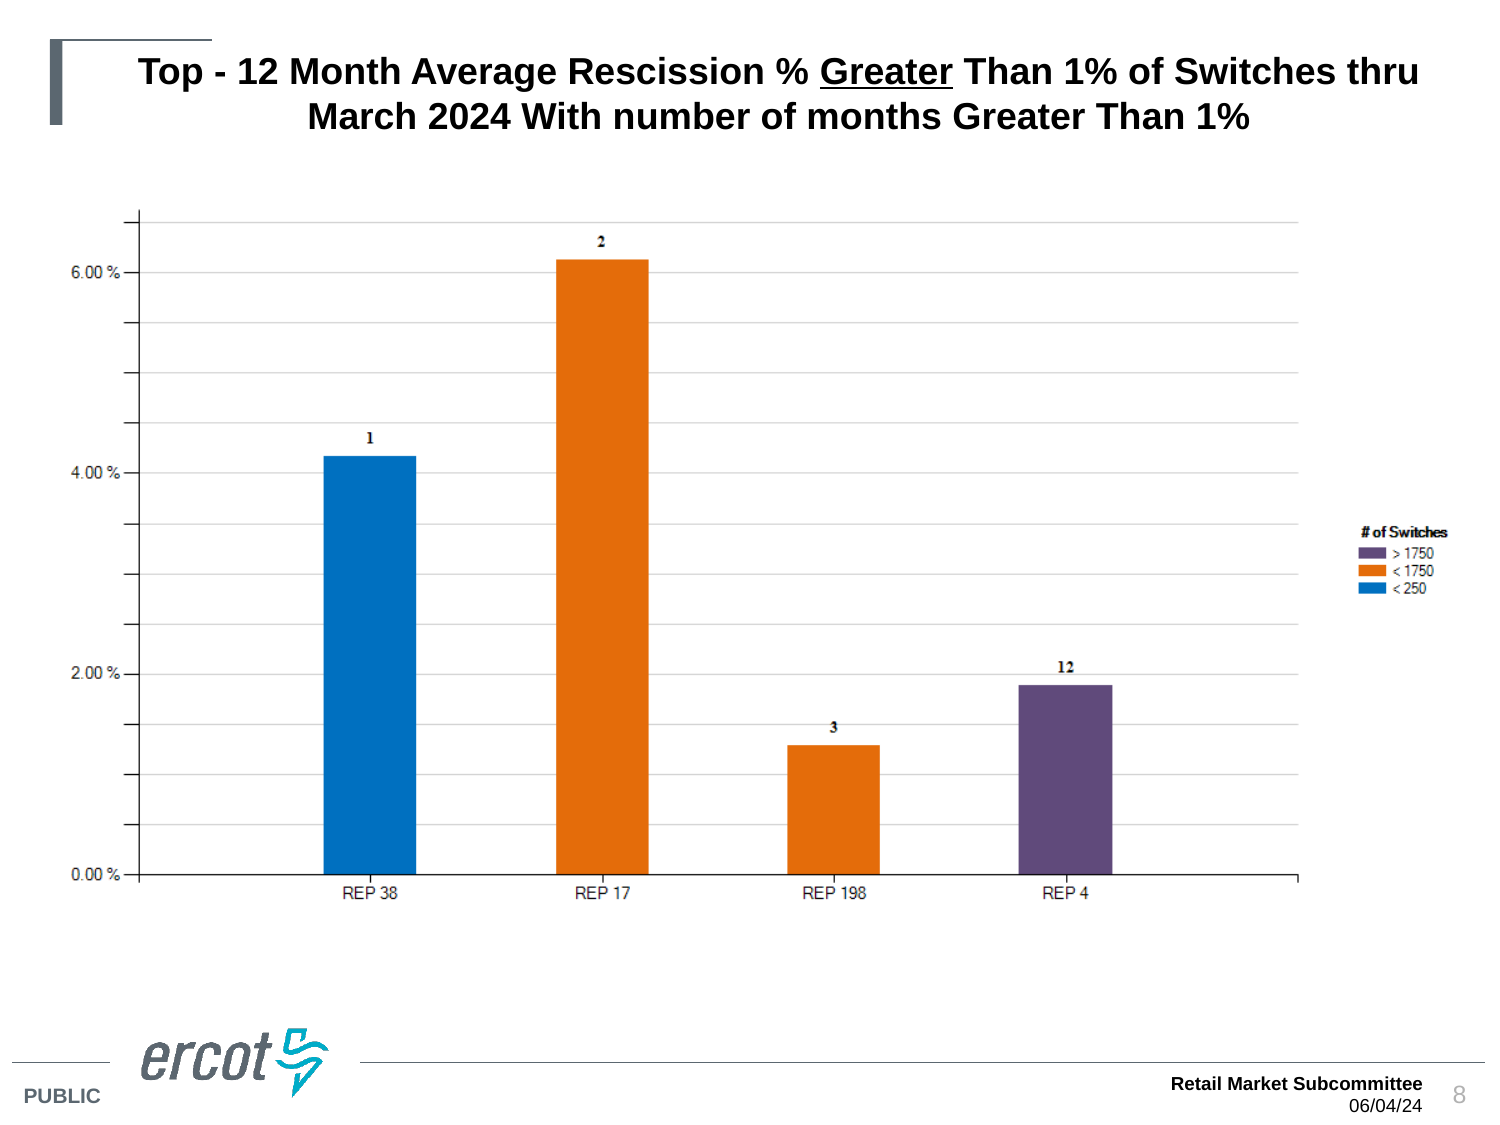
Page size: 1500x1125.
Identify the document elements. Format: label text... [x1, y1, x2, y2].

slide_number 8 [1438, 1076, 1475, 1112]
picture [137, 1024, 332, 1100]
title Top - 12 Month Average Rescission % Greater Than 1% of Switches thru March 2024 With number of months Greater Than 1% [62, 39, 1450, 150]
text_box Retail Market Subcommittee 06/04/24 [1124, 1064, 1438, 1125]
picture [0, 187, 1500, 938]
